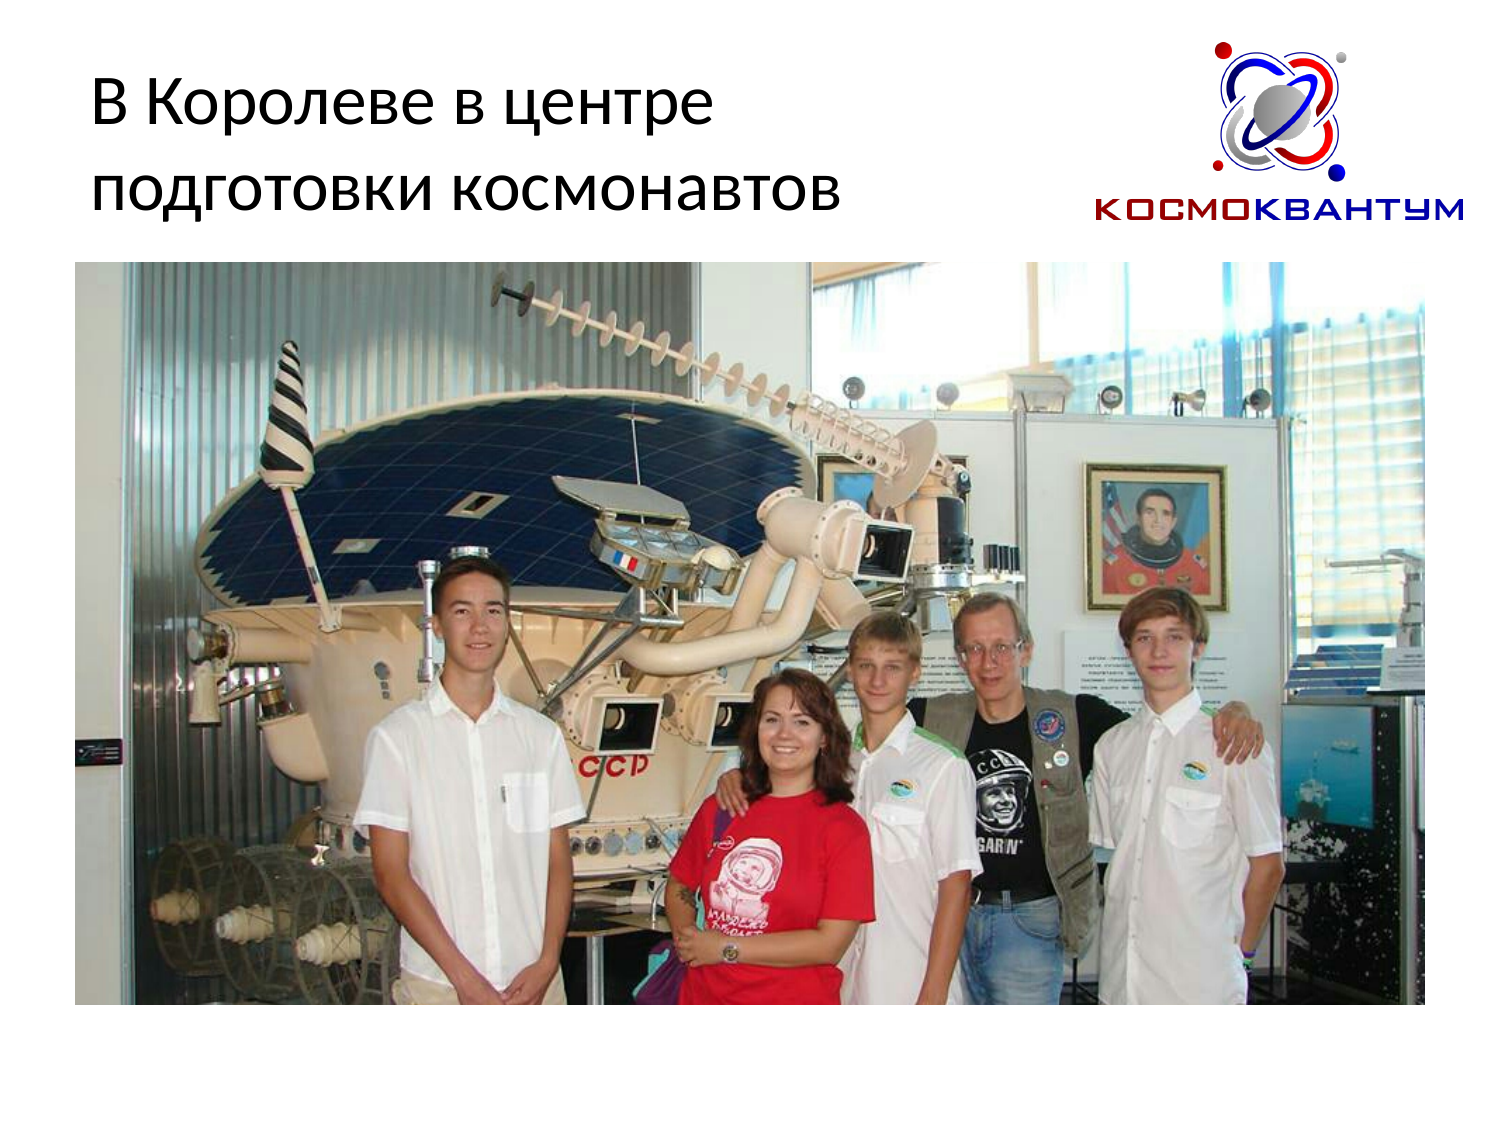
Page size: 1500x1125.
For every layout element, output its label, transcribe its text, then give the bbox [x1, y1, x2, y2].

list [74, 262, 1426, 1006]
title В Королеве в центре подготовки космонавтов [75, 45, 1425, 233]
picture [1096, 42, 1463, 221]
